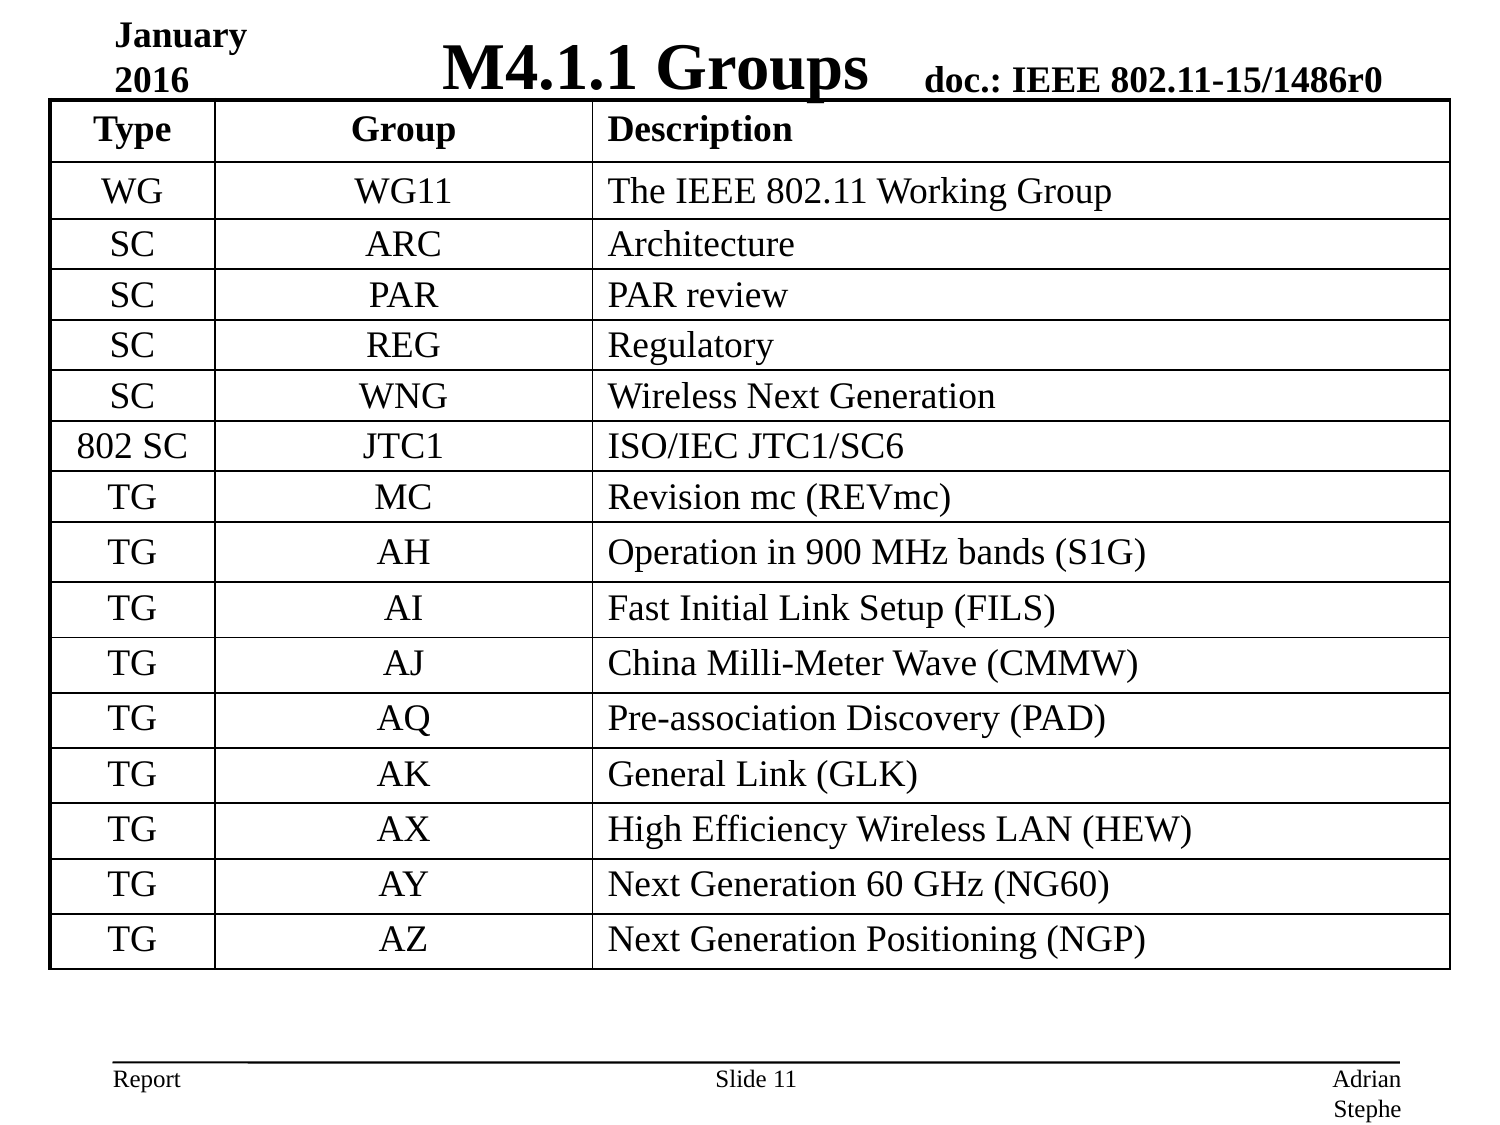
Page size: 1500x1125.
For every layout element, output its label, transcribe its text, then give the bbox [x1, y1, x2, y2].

table_cell WG11 [216, 163, 592, 218]
table_cell ISO/IEC JTC1/SC6 [593, 422, 1449, 470]
table_cell Operation in 900 MHz bands (S1G) [593, 523, 1449, 581]
table_cell High Efficiency Wireless LAN (HEW) [593, 804, 1449, 858]
table_cell SC [52, 321, 214, 369]
table_cell ARC [216, 220, 592, 268]
footer Adrian Stephens, Intel Corporation [1324, 1061, 1402, 1093]
table_cell TG [52, 583, 214, 637]
table_cell MC [216, 472, 592, 521]
table_cell TG [52, 860, 214, 913]
table_cell TG [52, 523, 214, 581]
table_cell AQ [216, 694, 592, 747]
table_cell TG [52, 638, 214, 692]
table_cell TG [52, 804, 214, 858]
table_cell TG [52, 472, 214, 521]
table_cell AH [216, 523, 592, 581]
table_cell Next Generation 60 GHz (NG60) [593, 860, 1449, 913]
table_cell AX [216, 804, 592, 858]
table_cell AI [216, 583, 592, 637]
table_header Group [216, 102, 592, 161]
table_cell 802 SC [52, 422, 214, 470]
table_cell AJ [216, 638, 592, 692]
table_cell Pre-association Discovery (PAD) [593, 694, 1449, 747]
table_cell Architecture [593, 220, 1449, 268]
table_cell AY [216, 860, 592, 913]
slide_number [114, 54, 268, 101]
table_cell Next Generation Positioning (NGP) [593, 915, 1449, 968]
table_cell PAR [216, 270, 592, 319]
table_cell AZ [216, 915, 592, 968]
table_cell SC [52, 371, 214, 420]
table_header Type [52, 102, 214, 161]
table_cell TG [52, 915, 214, 968]
table_cell WNG [216, 371, 592, 420]
title M4.1.1 Groups [75, 24, 1238, 98]
table_cell AK [216, 749, 592, 802]
table_cell Fast Initial Link Setup (FILS) [593, 583, 1449, 637]
table_cell SC [52, 220, 214, 268]
table_cell China Milli-Meter Wave (CMMW) [593, 638, 1449, 692]
table_cell WG [52, 163, 214, 218]
table_cell PAR review [593, 270, 1449, 319]
table_cell The IEEE 802.11 Working Group [593, 163, 1449, 218]
table_cell Regulatory [593, 321, 1449, 369]
table_cell TG [52, 749, 214, 802]
table_header Description [593, 102, 1449, 161]
table_cell JTC1 [216, 422, 592, 470]
table_cell TG [52, 694, 214, 747]
table_cell Revision mc (REVmc) [593, 472, 1449, 521]
table_cell General Link (GLK) [593, 749, 1449, 802]
slide_number Slide 11 [712, 1061, 800, 1093]
table_cell SC [52, 270, 214, 319]
table_cell Wireless Next Generation [593, 371, 1449, 420]
table_cell REG [216, 321, 592, 369]
